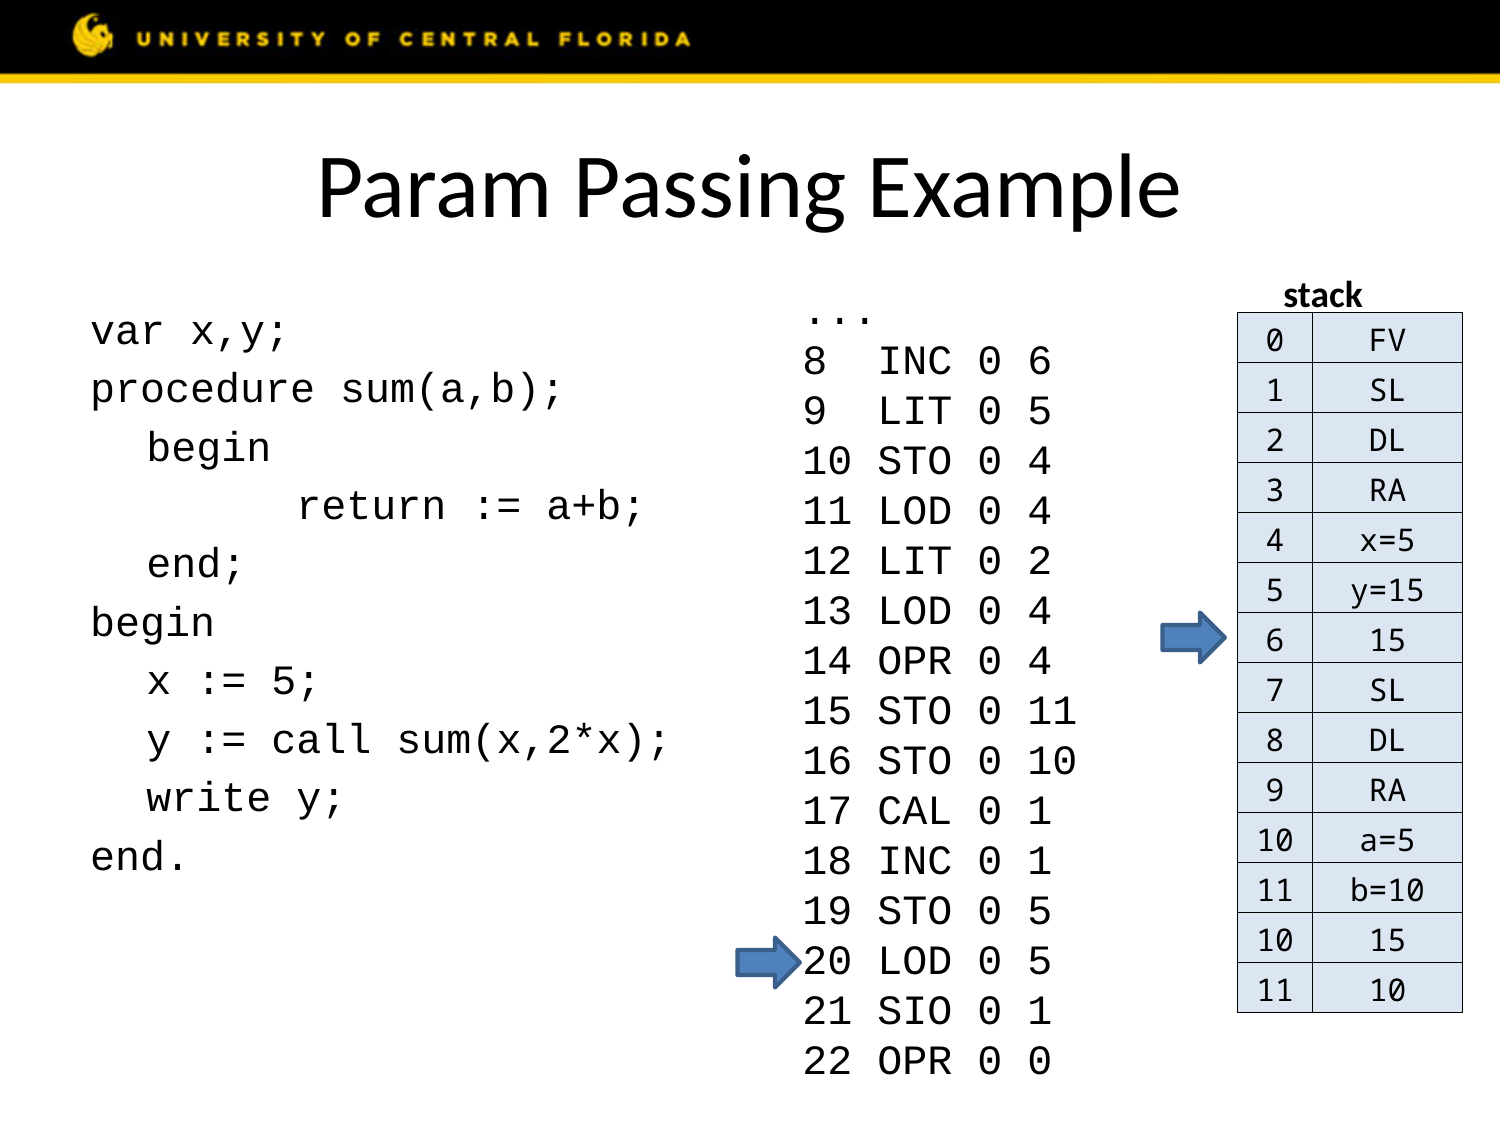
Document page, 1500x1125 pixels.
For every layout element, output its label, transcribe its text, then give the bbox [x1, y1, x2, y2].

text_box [1237, 370, 1463, 412]
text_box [1237, 462, 1463, 512]
title Param Passing Example [75, 87, 1425, 275]
picture [0, 0, 1500, 1125]
text_box [735, 935, 802, 990]
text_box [1237, 762, 1463, 812]
list var x,y; procedure sum(a,b); begin return := a+b; end; begin x := 5; y := call sum(x,2*x); write y; end. [75, 295, 775, 1038]
text_box ... 8 INC 0 6 9 LIT 0 5 10 STO 0 4 11 LOD 0 4 12 LIT 0 2 13 LOD 0 4 14 OPR 0 4 15 STO 0 11 16 STO 0 10 17 CAL 0 1 18 INC 0 1 19 STO 0 5 20 LOD 0 5 21 SIO 0 1 22 OPR 0 0 [787, 274, 1163, 1091]
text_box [1237, 512, 1463, 562]
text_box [1237, 612, 1463, 662]
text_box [1237, 562, 1463, 612]
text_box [1237, 312, 1463, 363]
text_box [1160, 610, 1228, 665]
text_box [1237, 662, 1463, 712]
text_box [1237, 812, 1463, 862]
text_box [1237, 862, 1463, 912]
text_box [1237, 712, 1463, 762]
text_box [1237, 412, 1463, 462]
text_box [1237, 912, 1463, 962]
text_box stack [1268, 262, 1378, 310]
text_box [1237, 962, 1463, 1013]
